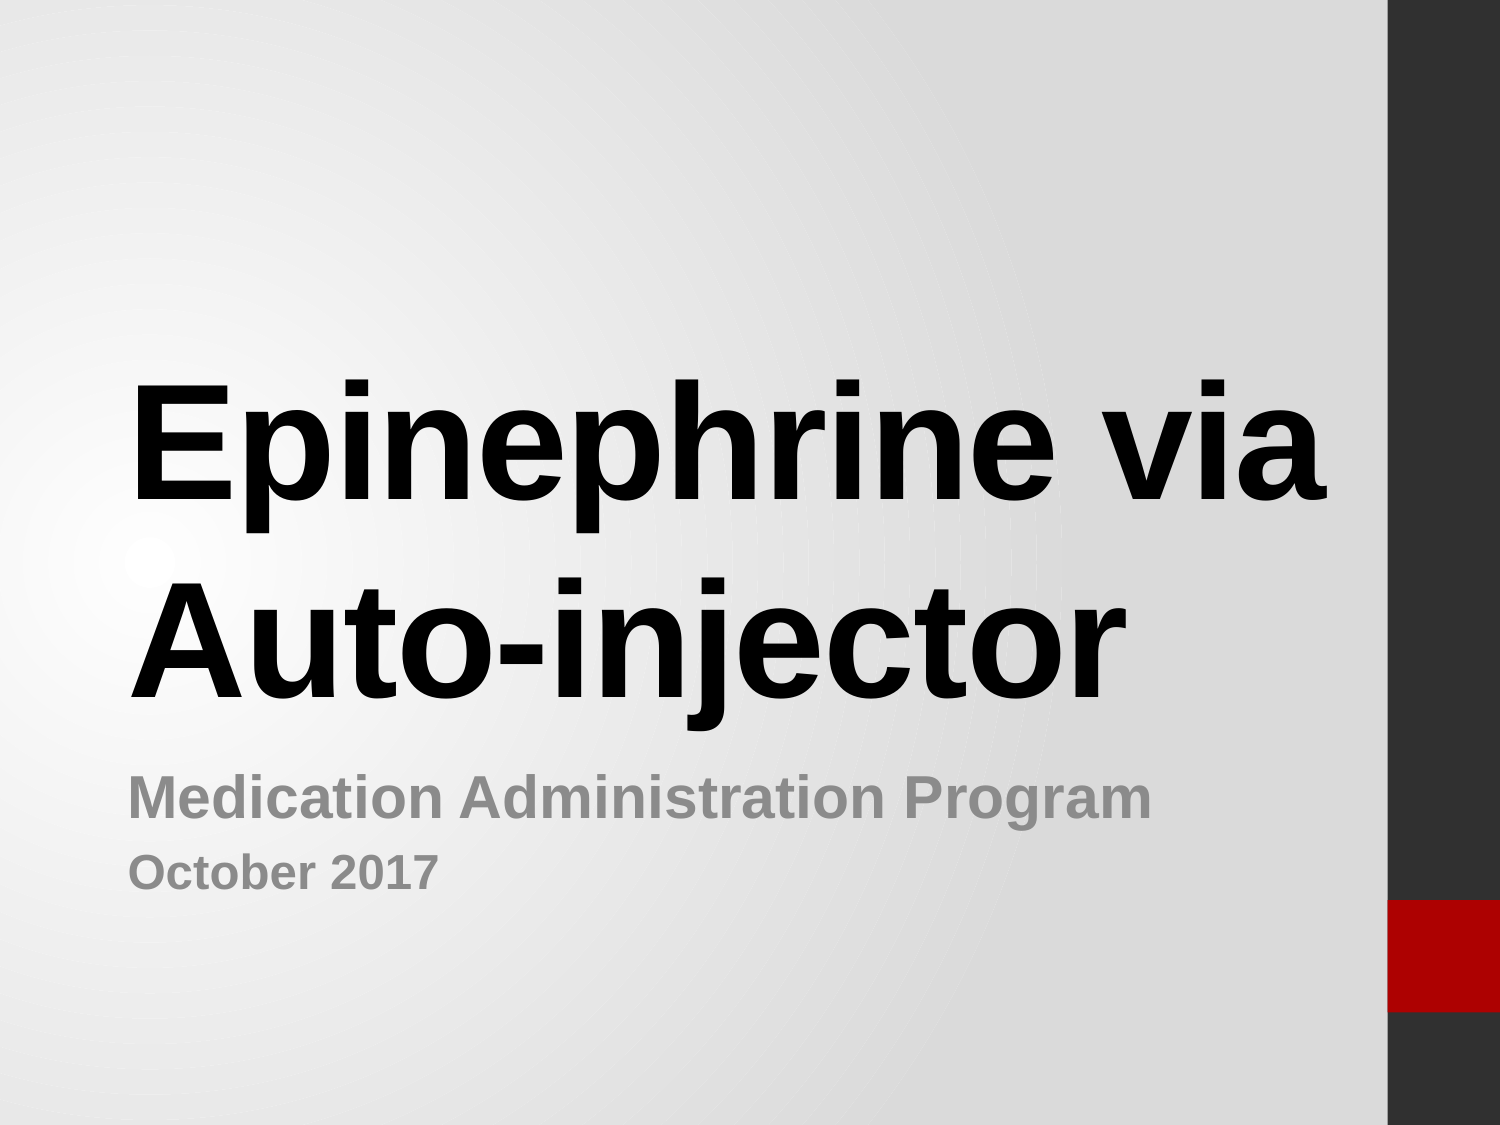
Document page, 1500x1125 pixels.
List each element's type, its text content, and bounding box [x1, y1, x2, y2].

title Epinephrine via Auto-injector [112, 312, 1350, 738]
subtitle Medication Administration Program October 2017 [112, 750, 1173, 925]
